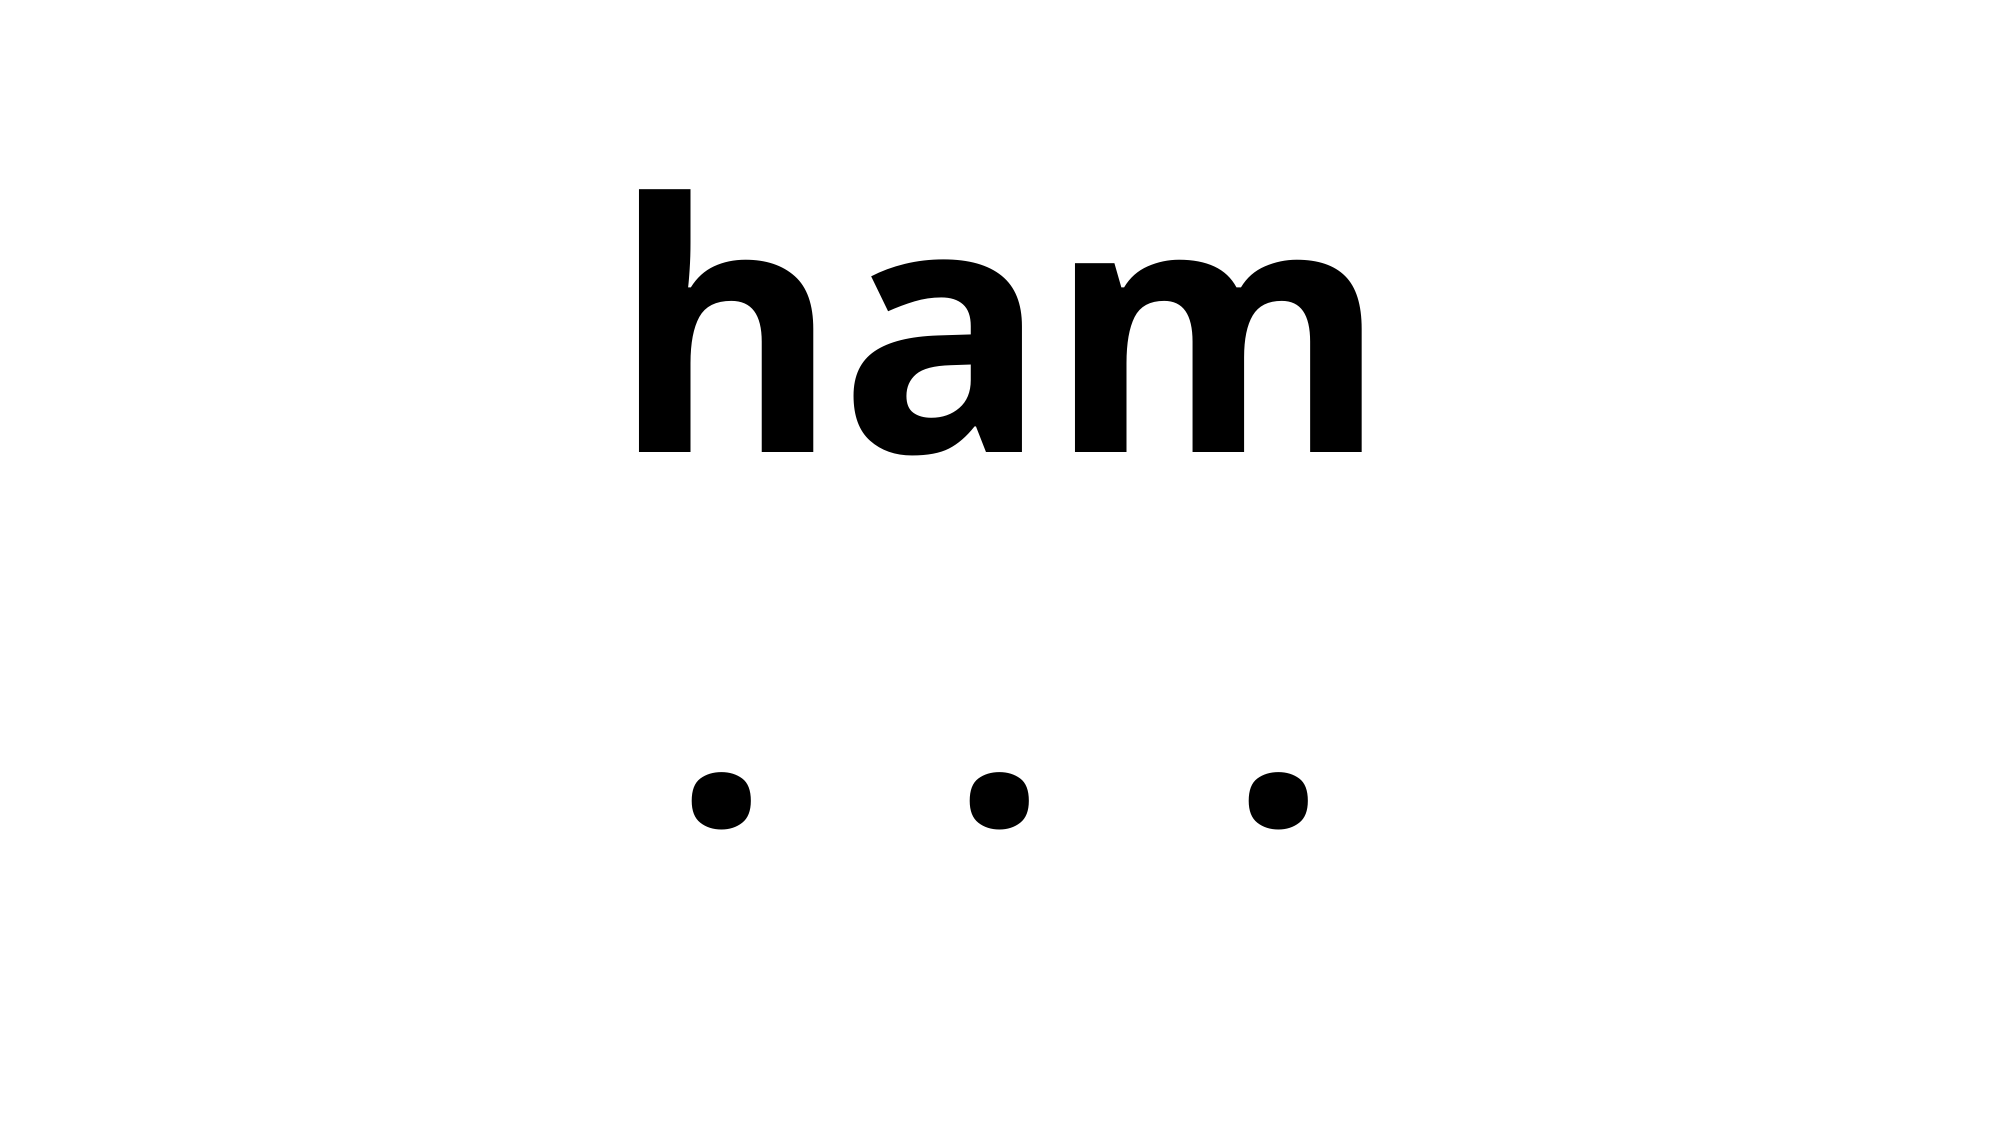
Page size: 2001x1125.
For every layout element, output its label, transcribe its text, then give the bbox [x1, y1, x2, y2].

title ham . . . [137, 59, 1863, 994]
